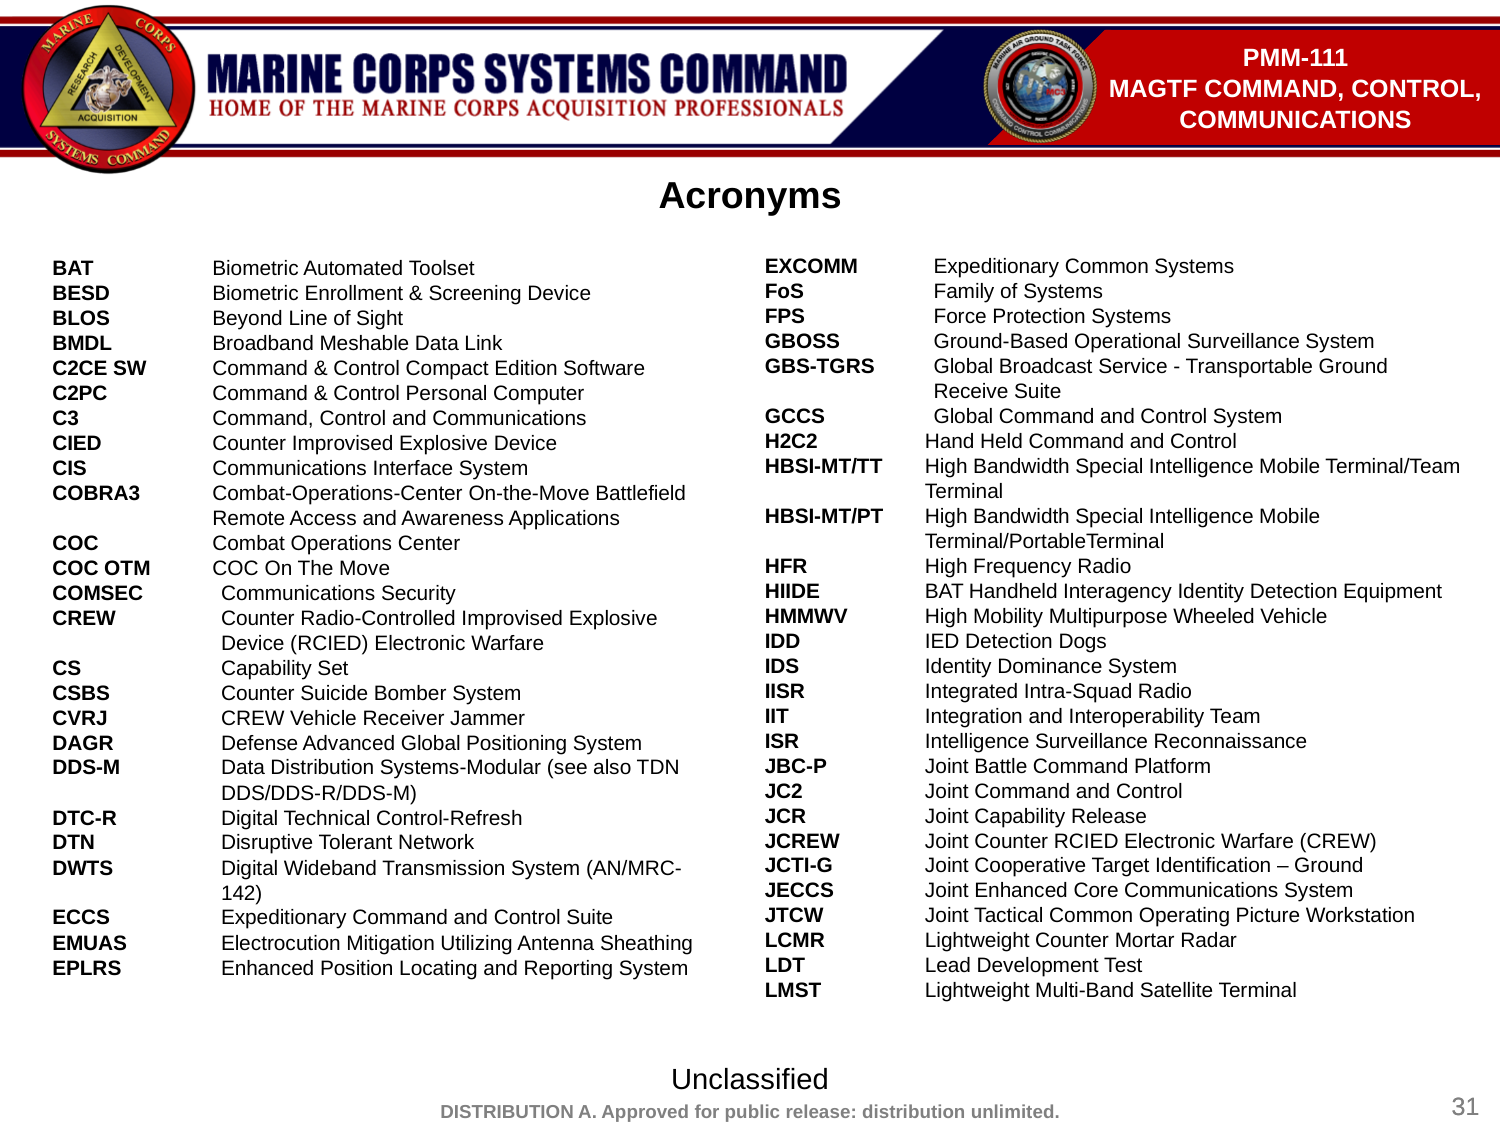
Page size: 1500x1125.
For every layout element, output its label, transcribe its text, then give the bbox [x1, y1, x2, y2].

text_box BAT Biometric Automated Toolset BESD Biometric Enrollment & Screening Device BLOS Beyond Line of Sight BMDL Broadband Meshable Data Link C2CE SW Command & Control Compact Edition Software C2PC Command & Control Personal Computer C3 Command, Control and Communications CIED Counter Improvised Explosive Device CIS Communications Interface System COBRA3 Combat-Operations-Center On-the-Move Battlefield Remote Access and Awareness Applications COC Combat Operations Center COC OTM COC On The Move COMSEC Communications Security CREW Counter Radio-Controlled Improvised Explosive Device (RCIED) Electronic Warfare CS Capability Set CSBS Counter Suicide Bomber System CVRJ CREW Vehicle Receiver Jammer DAGR Defense Advanced Global Positioning System DDS-M Data Distribution Systems-Modular (see also TDN DDS/DDS-R/DDS-M) DTC-R Digital Technical Control-Refresh DTN Disruptive Tolerant Network DWTS Digital Wideband Transmission System (AN/MRC-142) ECCS Expeditionary Command and Control Suite EMUAS Electrocution Mitigation Utilizing Antenna Sheathing EPLRS Enhanced Position Locating and Reporting System [37, 254, 738, 1005]
title Acronyms [0, 162, 1500, 226]
text_box EXCOMM Expeditionary Common Systems FoS Family of Systems FPS Force Protection Systems GBOSS Ground-Based Operational Surveillance System GBS-TGRS Global Broadcast Service - Transportable Ground Receive Suite GCCS Global Command and Control System H2C2 Hand Held Command and Control HBSI-MT/TT High Bandwidth Special Intelligence Mobile Terminal/Team Terminal HBSI-MT/PT High Bandwidth Special Intelligence Mobile Terminal/PortableTerminal HFR High Frequency Radio HIIDE BAT Handheld Interagency Identity Detection Equipment HMMWV High Mobility Multipurpose Wheeled Vehicle IDD IED Detection Dogs IDS Identity Dominance System IISR Integrated Intra-Squad Radio IIT Integration and Interoperability Team ISR Intelligence Surveillance Reconnaissance JBC-P Joint Battle Command Platform JC2 Joint Command and Control JCR Joint Capability Release JCREW Joint Counter RCIED Electronic Warfare (CREW) JCTI-G Joint Cooperative Target Identification – Ground JECCS Joint Enhanced Core Communications System JTCW Joint Tactical Common Operating Picture Workstation LCMR Lightweight Counter Mortar Radar LDT Lead Development Test LMST Lightweight Multi-Band Satellite Terminal [750, 245, 1475, 1035]
picture [0, 0, 1500, 162]
footer Unclassified [512, 1024, 988, 1103]
